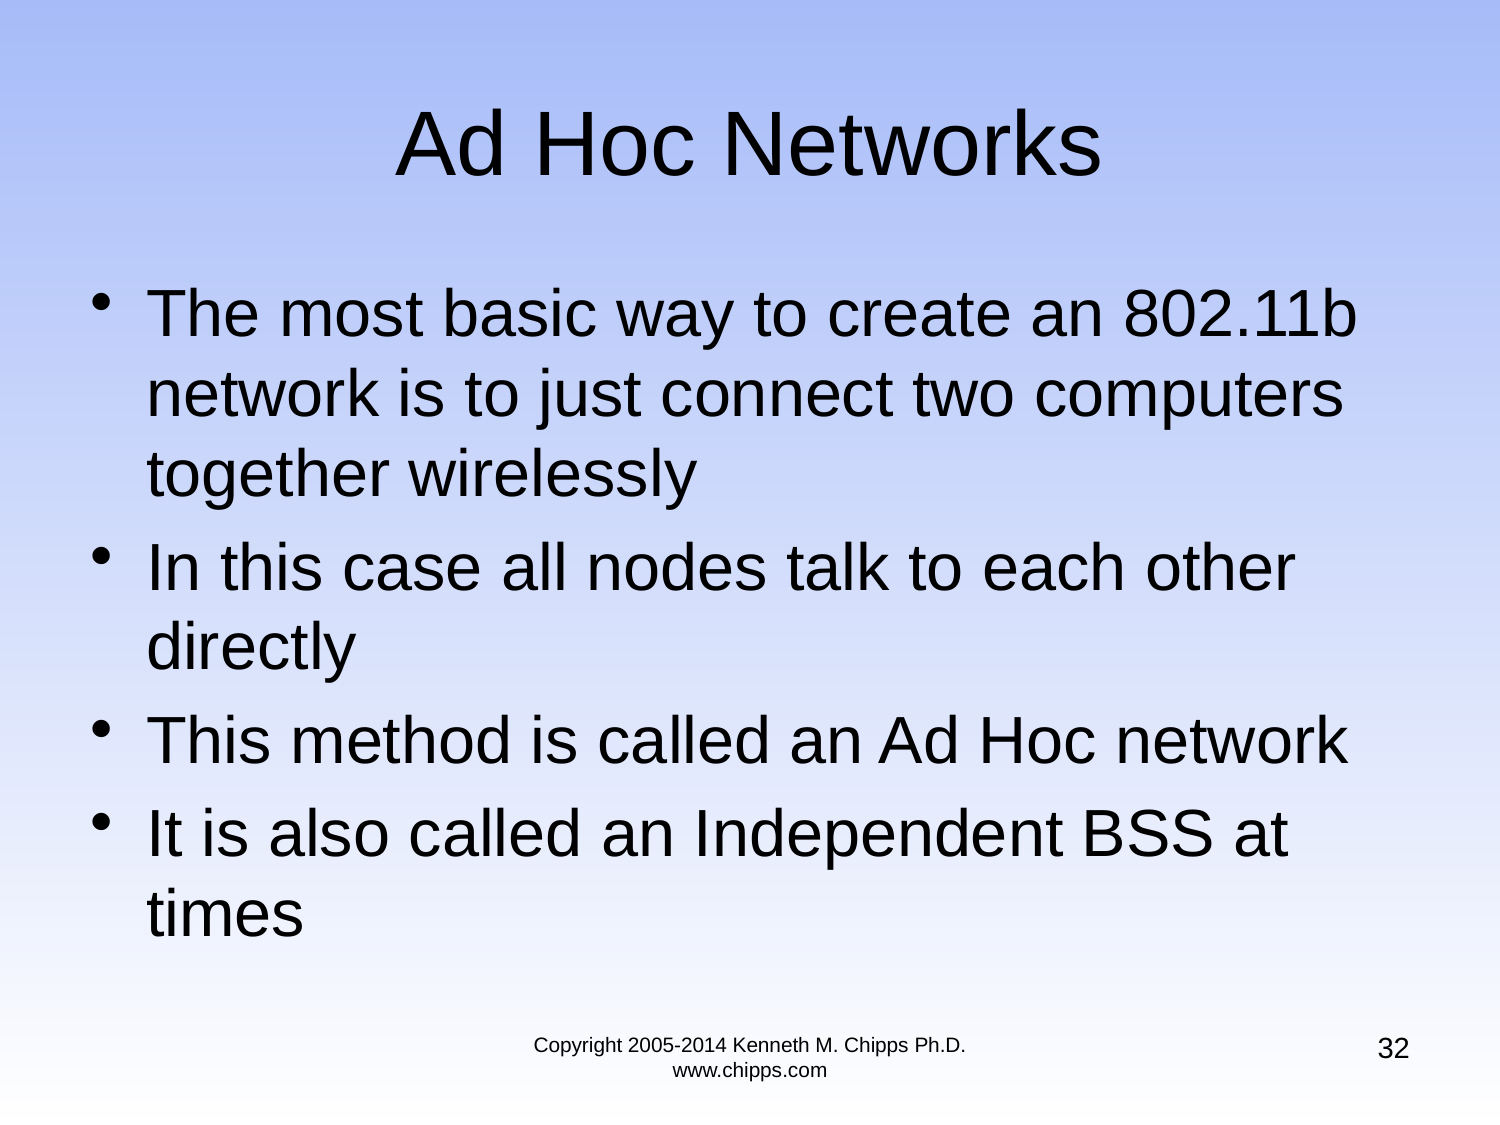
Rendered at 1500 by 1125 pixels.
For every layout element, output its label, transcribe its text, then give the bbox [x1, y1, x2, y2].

footer Copyright 2005-2014 Kenneth M. Chipps Ph.D. www.chipps.com [449, 1024, 1051, 1103]
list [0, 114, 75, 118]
title Ad Hoc Networks [75, 45, 1425, 233]
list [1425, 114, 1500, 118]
slide_number 32 [1074, 1021, 1426, 1101]
list The most basic way to create an 802.11b network is to just connect two computers together wirelessly In this case all nodes talk to each other directly This method is called an Ad Hoc network It is also called an Independent BSS at times [75, 262, 1425, 1005]
